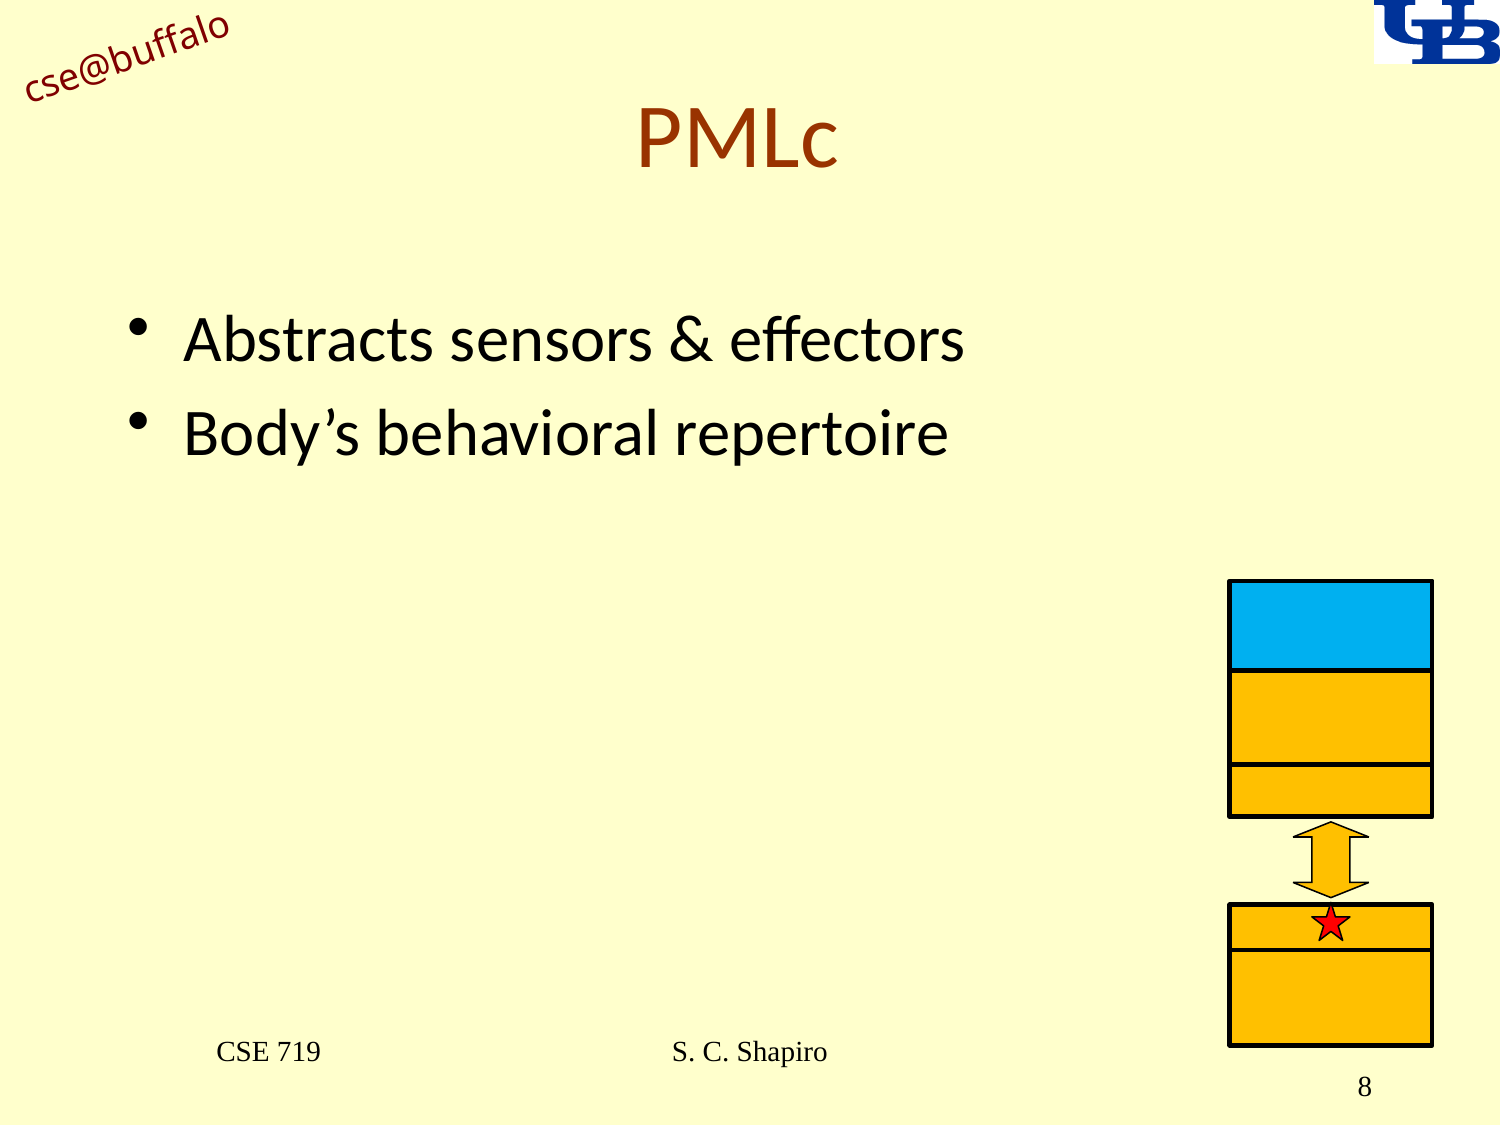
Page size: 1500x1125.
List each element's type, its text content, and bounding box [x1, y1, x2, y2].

text_box [1229, 670, 1433, 764]
text_box [1229, 904, 1433, 950]
picture [1374, 0, 1500, 64]
footer S. C. Shapiro [512, 1024, 988, 1101]
text_box [1311, 902, 1350, 941]
text_box [1293, 821, 1369, 898]
title PMLc [99, 37, 1376, 226]
list Abstracts sensors & effectors Body’s behavioral repertoire [112, 287, 1388, 963]
slide_number 8 [1074, 1024, 1388, 1101]
text_box [1229, 950, 1433, 1046]
text_box [1229, 580, 1433, 670]
slide_number CSE 719 [112, 1024, 426, 1101]
text_box [1229, 764, 1433, 817]
